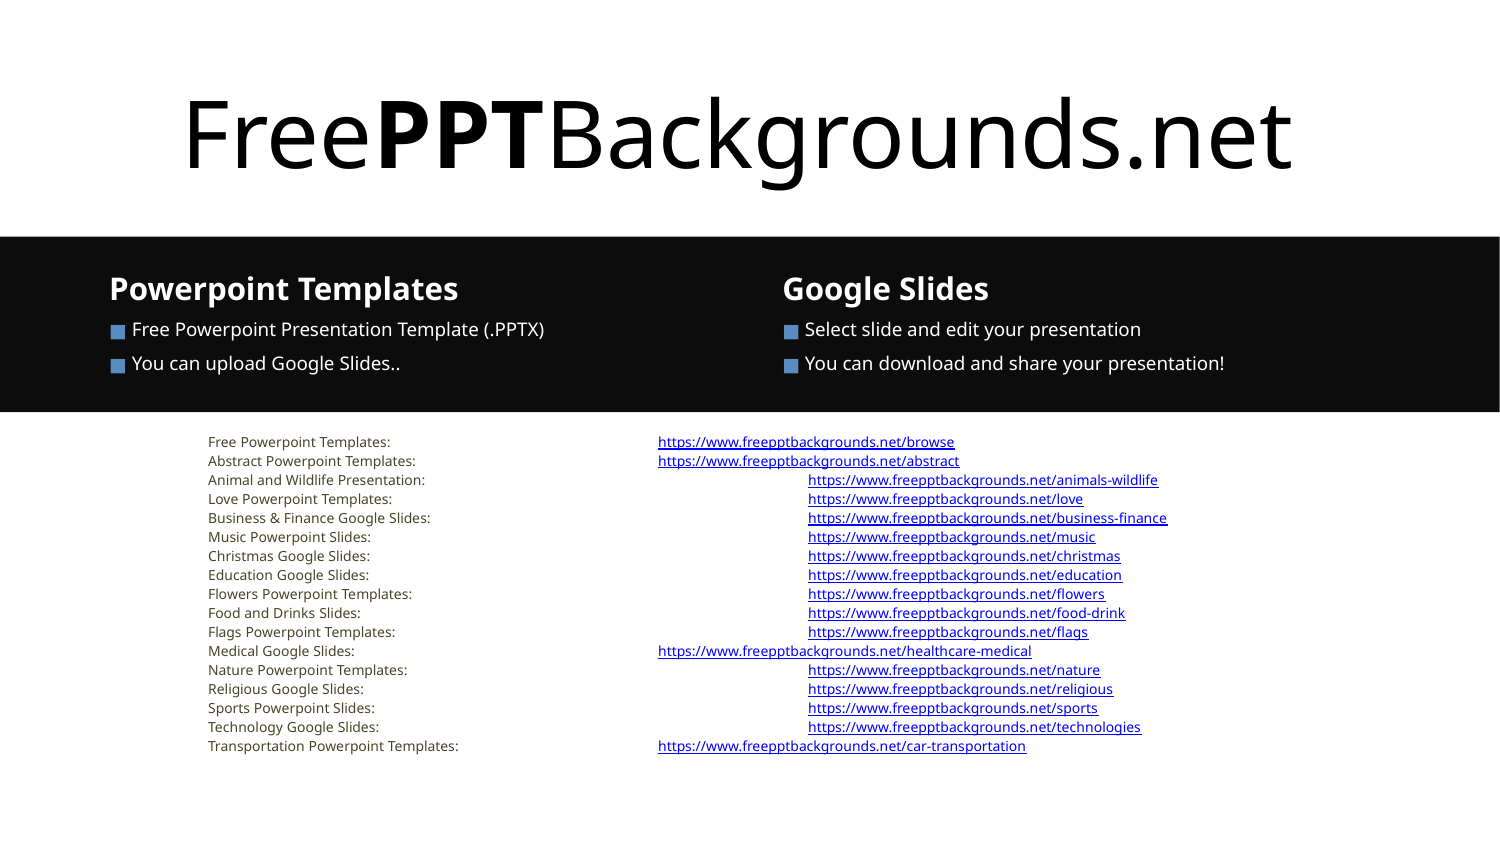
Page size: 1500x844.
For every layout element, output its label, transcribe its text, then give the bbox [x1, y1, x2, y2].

text_box FreePPTBackgrounds.net [116, 69, 1360, 195]
text_box Free Powerpoint Templates: https://www.freepptbackgrounds.net/browse Abstract Powerpoint Templates: https://www.freepptbackgrounds.net/abstract Animal and Wildlife Presentation: https://www.freepptbackgrounds.net/animals-wildlife Love Powerpoint Templates: https://www.freepptbackgrounds.net/love Business & Finance Google Slides: https://www.freepptbackgrounds.net/business-finance Music Powerpoint Slides: https://www.freepptbackgrounds.net/music Christmas Google Slides: https://www.freepptbackgrounds.net/christmas Education Google Slides: https://www.freepptbackgrounds.net/education Flowers Powerpoint Templates: https://www.freepptbackgrounds.net/flowers Food and Drinks Slides: https://www.freepptbackgrounds.net/food-drink Flags Powerpoint Templates: https://www.freepptbackgrounds.net/flags Medical Google Slides: https://www.freepptbackgrounds.net/healthcare-medical Nature Powerpoint Templates: https://www.freepptbackgrounds.net/nature Religious Google Slides: https://www.freepptbackgrounds.net/religious Sports Powerpoint Slides: https://www.freepptbackgrounds.net/sports Technology Google Slides: https://www.freepptbackgrounds.net/technologies Transportation Powerpoint Templates: https://www.freepptbackgrounds.net/car-transportation [196, 415, 1424, 774]
text_box Powerpoint Templates Free Powerpoint Presentation Template (.PPTX) You can upload Google Slides.. [97, 263, 750, 385]
text_box [0, 236, 1500, 413]
text_box Google Slides Select slide and edit your presentation You can download and share your presentation! [771, 263, 1424, 385]
